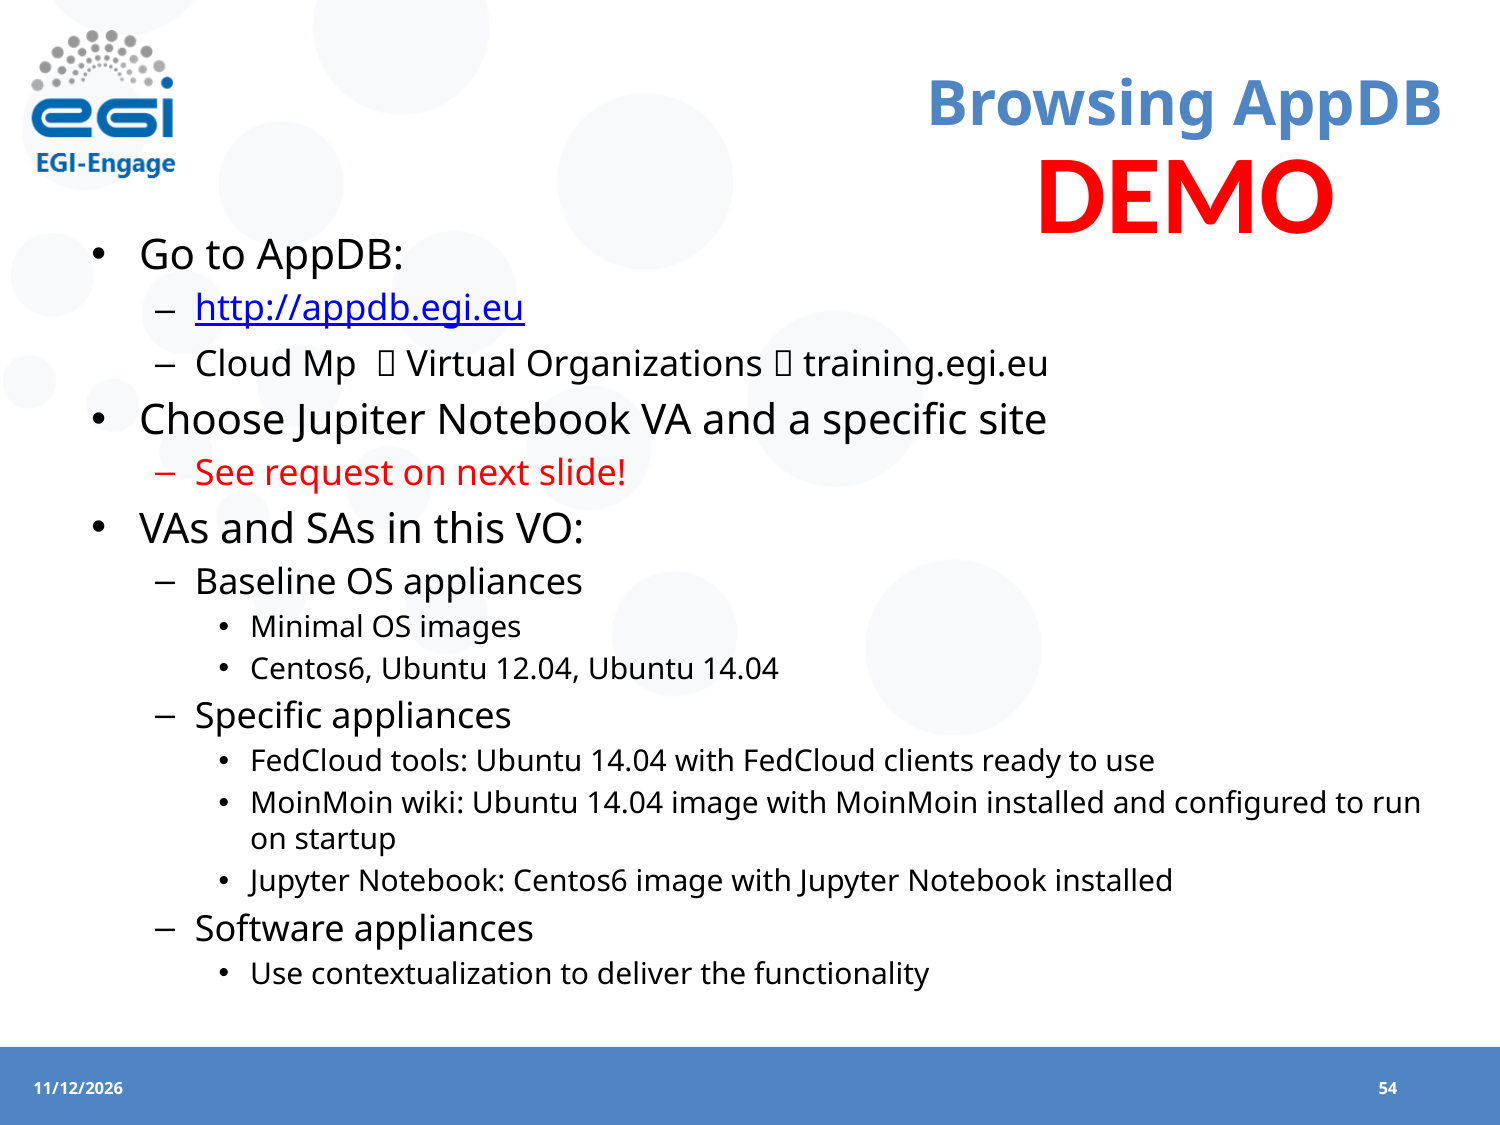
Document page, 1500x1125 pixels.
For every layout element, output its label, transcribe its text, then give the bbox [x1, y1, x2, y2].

list Go to AppDB: http://appdb.egi.eu Cloud Mp  Virtual Organizations  training.egi.eu Choose Jupiter Notebook VA and a specific site See request on next slide! VAs and SAs in this VO: Baseline OS appliances Minimal OS images Centos6, Ubuntu 12.04, Ubuntu 14.04 Specific appliances FedCloud tools: Ubuntu 14.04 with FedCloud clients ready to use MoinMoin wiki: Ubuntu 14.04 image with MoinMoin installed and configured to run on startup Jupyter Notebook: Centos6 image with Jupyter Notebook installed Software appliances Use contextualization to deliver the functionality [76, 220, 1459, 1005]
text_box DEMO [1020, 113, 1351, 264]
title Browsing AppDB [253, 30, 1459, 171]
picture [3, 0, 1076, 772]
